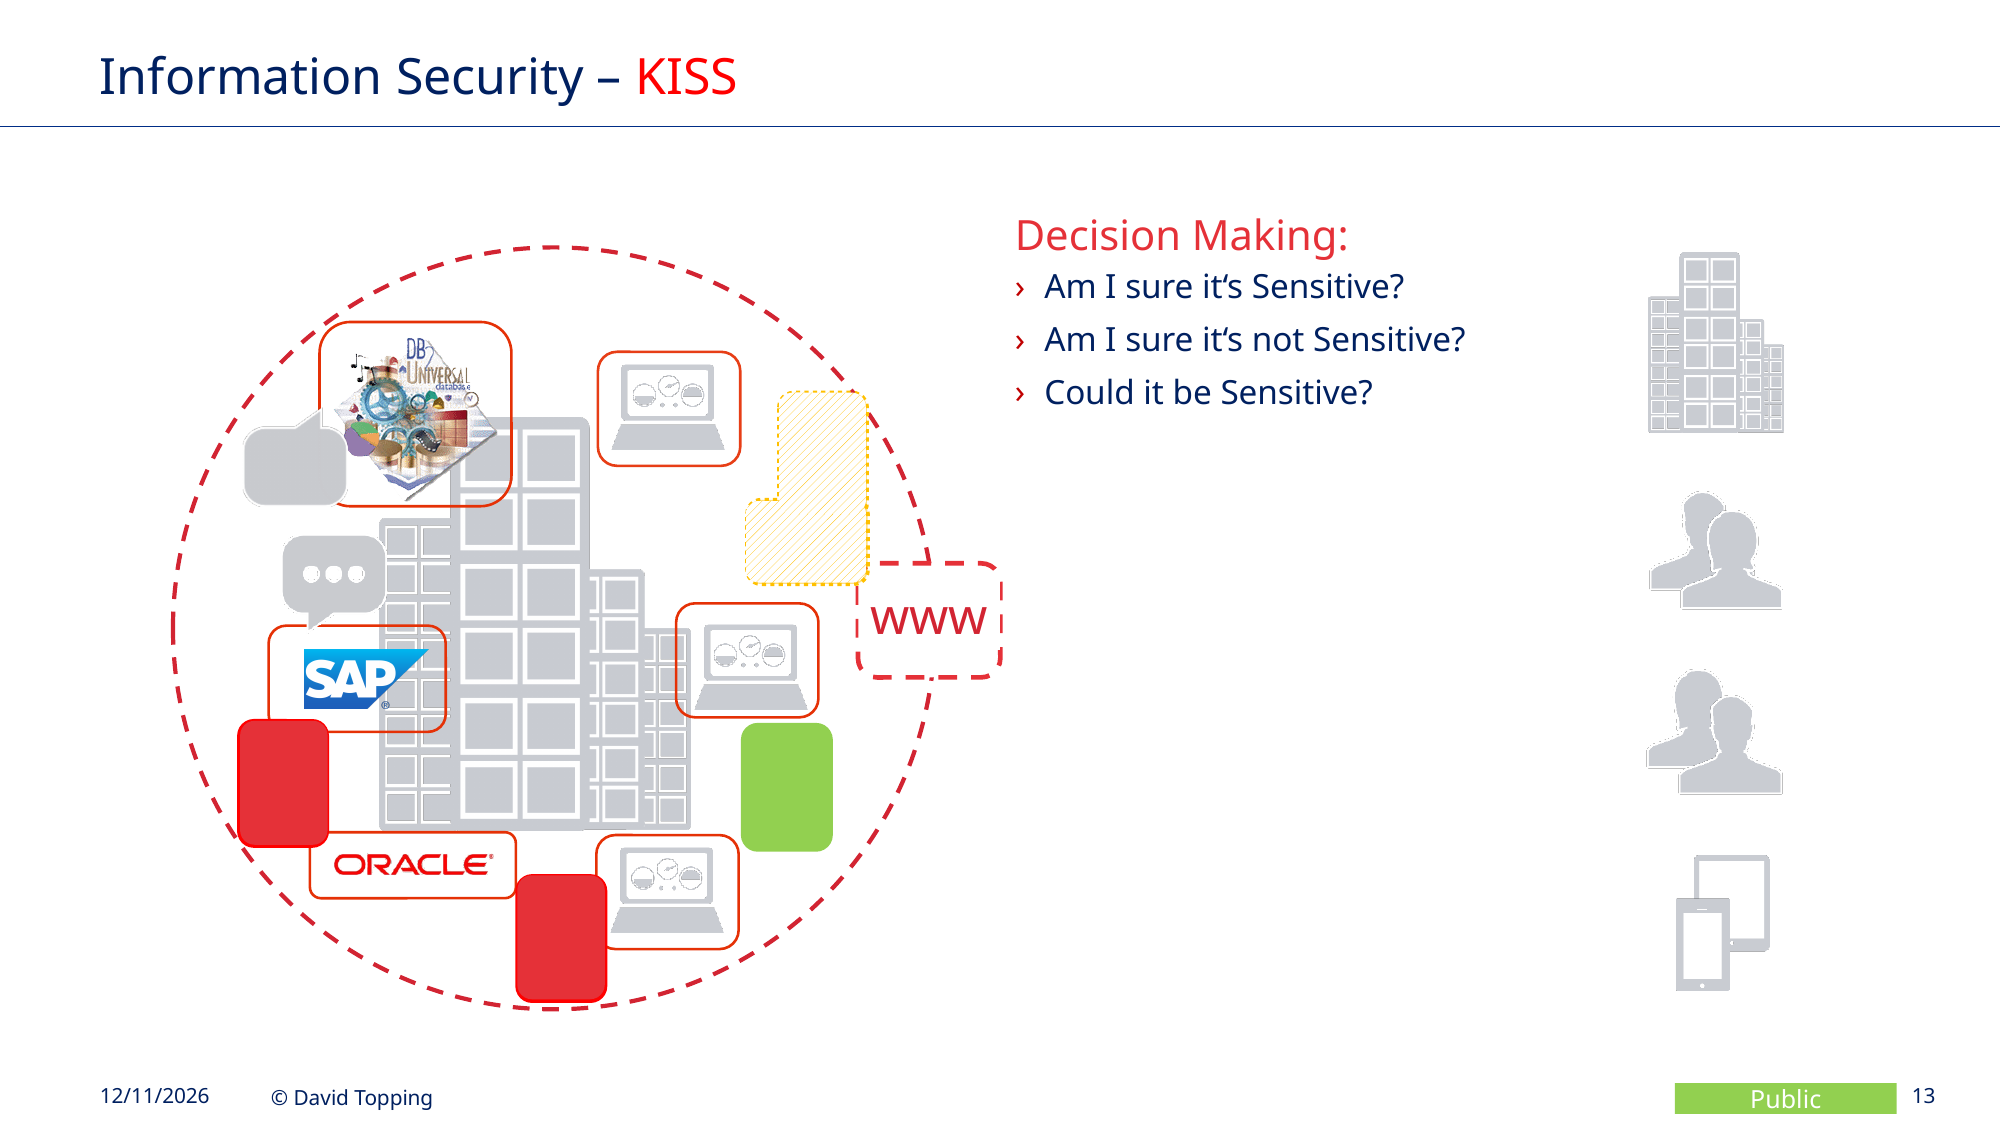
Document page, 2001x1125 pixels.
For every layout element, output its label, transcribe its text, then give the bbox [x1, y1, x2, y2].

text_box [1647, 485, 1786, 614]
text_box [609, 840, 725, 955]
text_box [747, 498, 868, 585]
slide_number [99, 1080, 567, 1114]
picture [333, 850, 494, 877]
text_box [610, 357, 726, 471]
picture [1648, 252, 1785, 434]
slide_number 13 [1468, 1080, 1936, 1114]
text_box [693, 617, 809, 731]
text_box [772, 392, 868, 518]
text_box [1641, 665, 1786, 797]
text_box [241, 245, 932, 1008]
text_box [739, 724, 834, 850]
title Information Security – KISS [99, 16, 1591, 141]
text_box Decision Making: Am I sure it‘s Sensitive? Am I sure it‘s not Sensitive? Could it be Sensitive? [999, 201, 1497, 419]
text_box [238, 720, 333, 846]
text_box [512, 875, 611, 1002]
text_box [170, 417, 607, 1008]
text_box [1648, 849, 1785, 1000]
picture [241, 337, 691, 831]
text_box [857, 563, 1001, 678]
